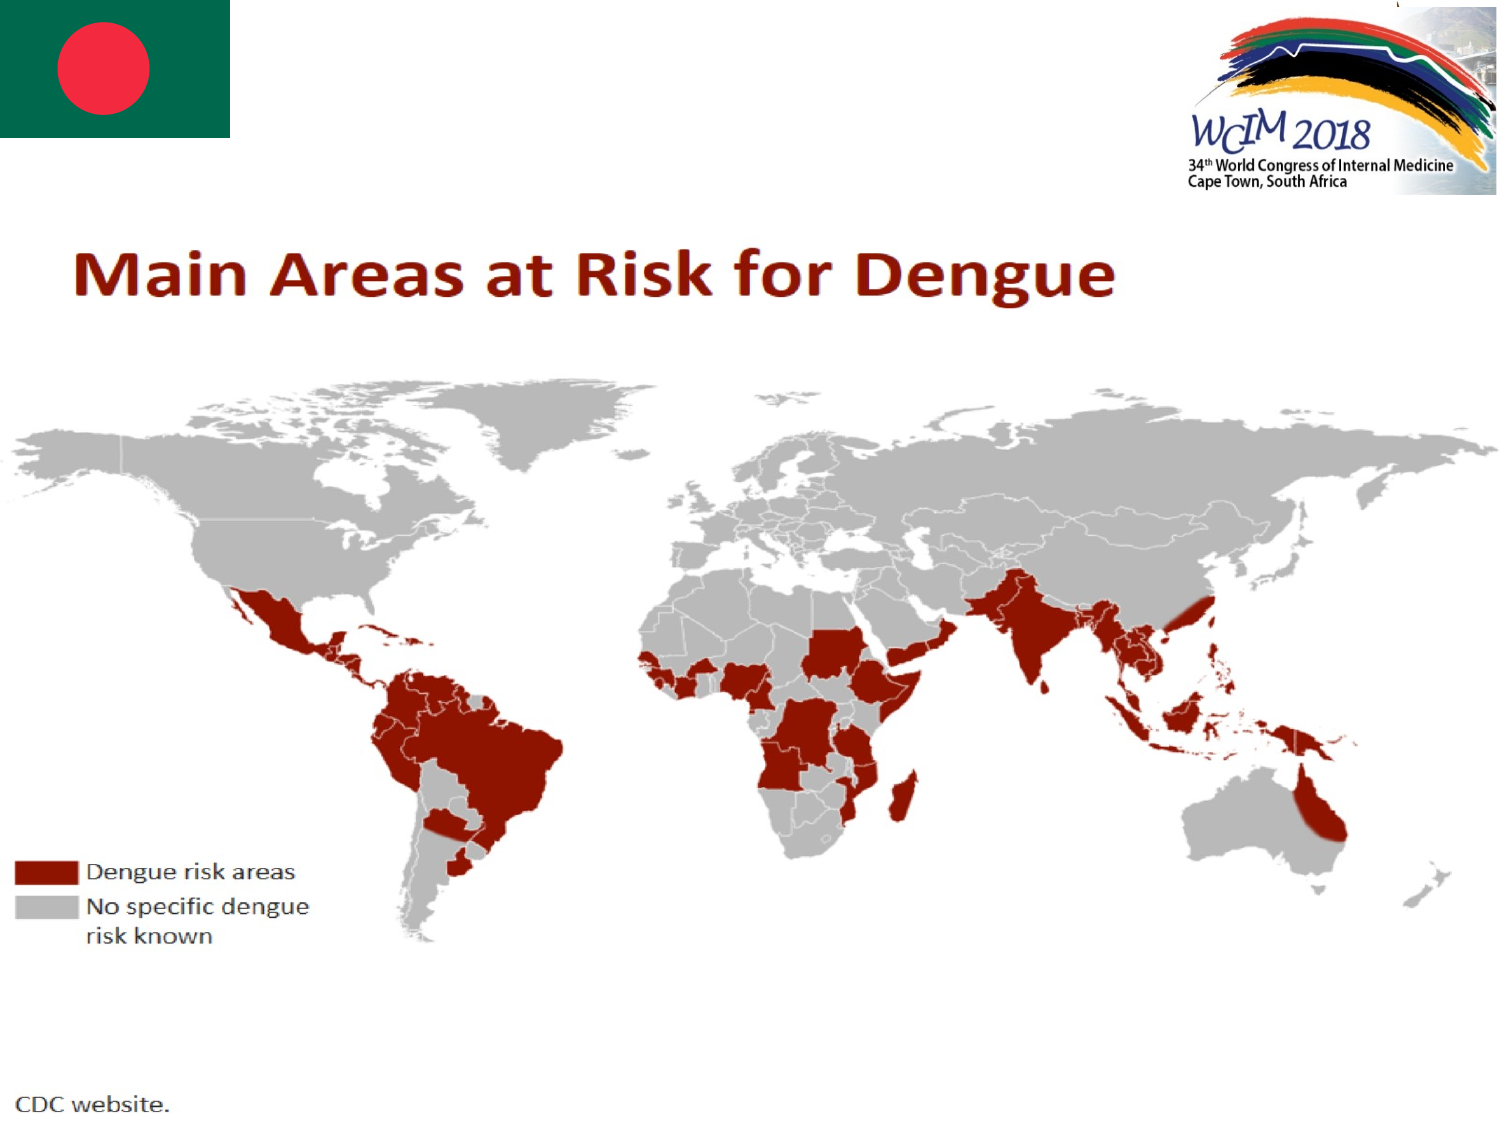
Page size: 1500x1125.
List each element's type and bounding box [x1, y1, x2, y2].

picture [0, 0, 230, 138]
picture [0, 199, 1500, 1125]
picture [1183, 0, 1500, 195]
